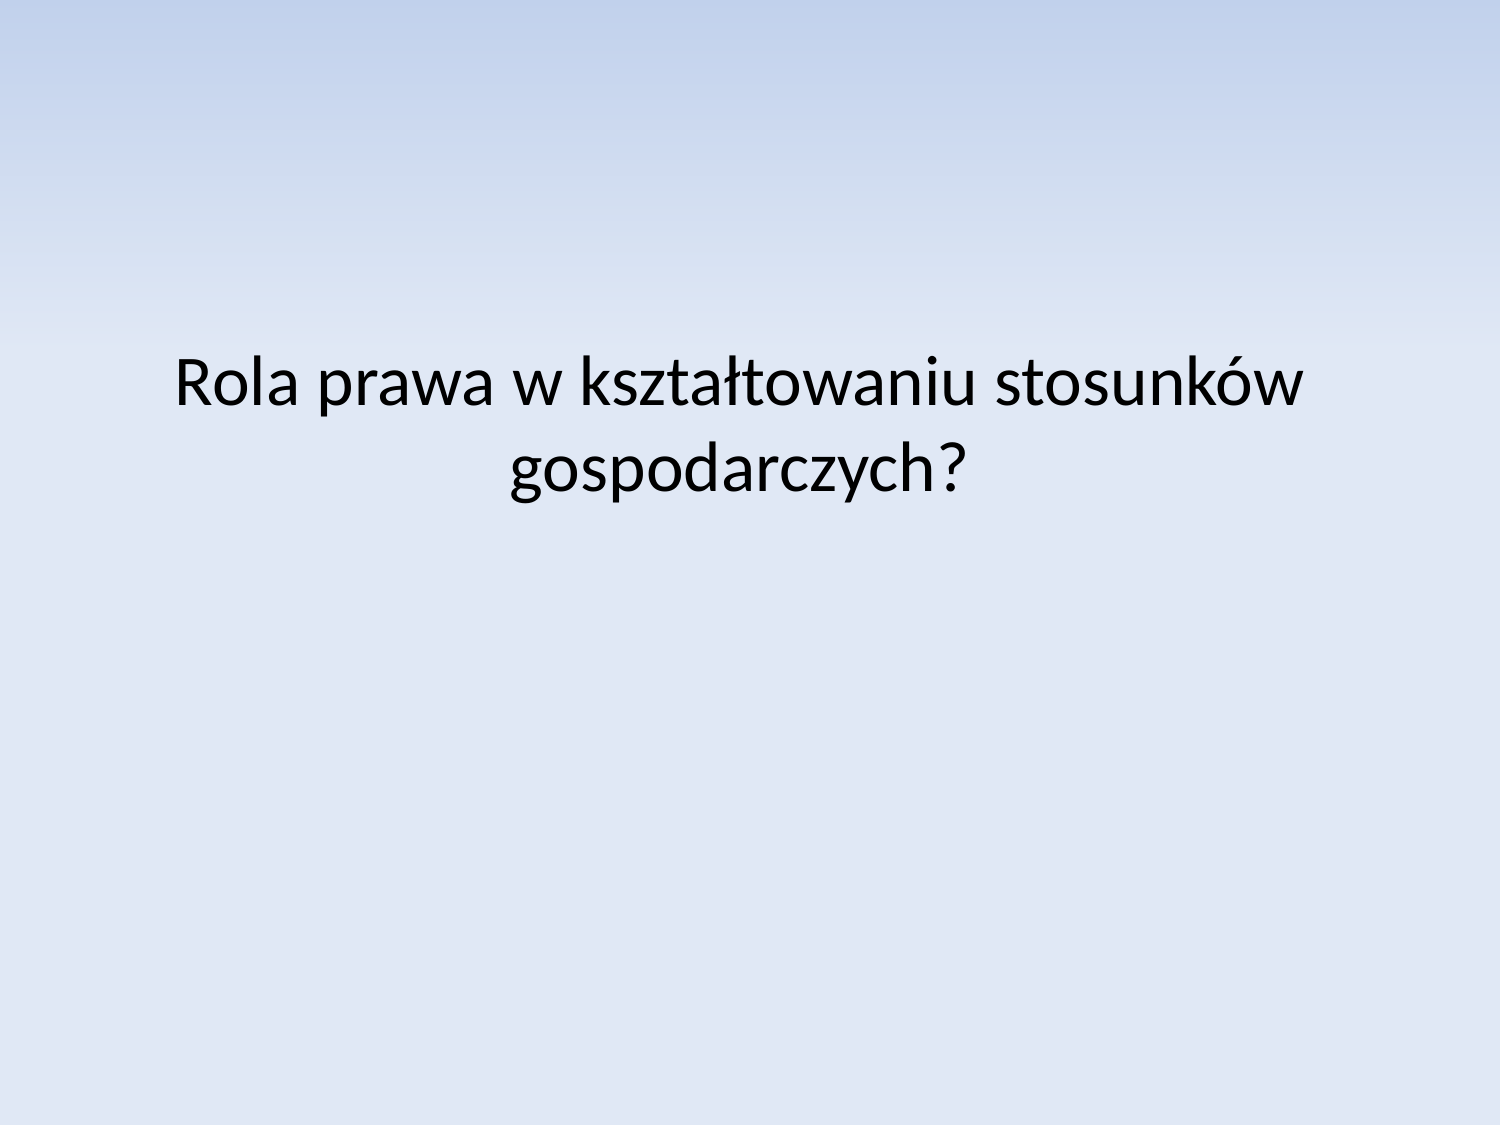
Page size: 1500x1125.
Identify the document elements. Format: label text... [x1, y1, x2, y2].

title Rola prawa w kształtowaniu stosunków gospodarczych? [64, 326, 1415, 514]
